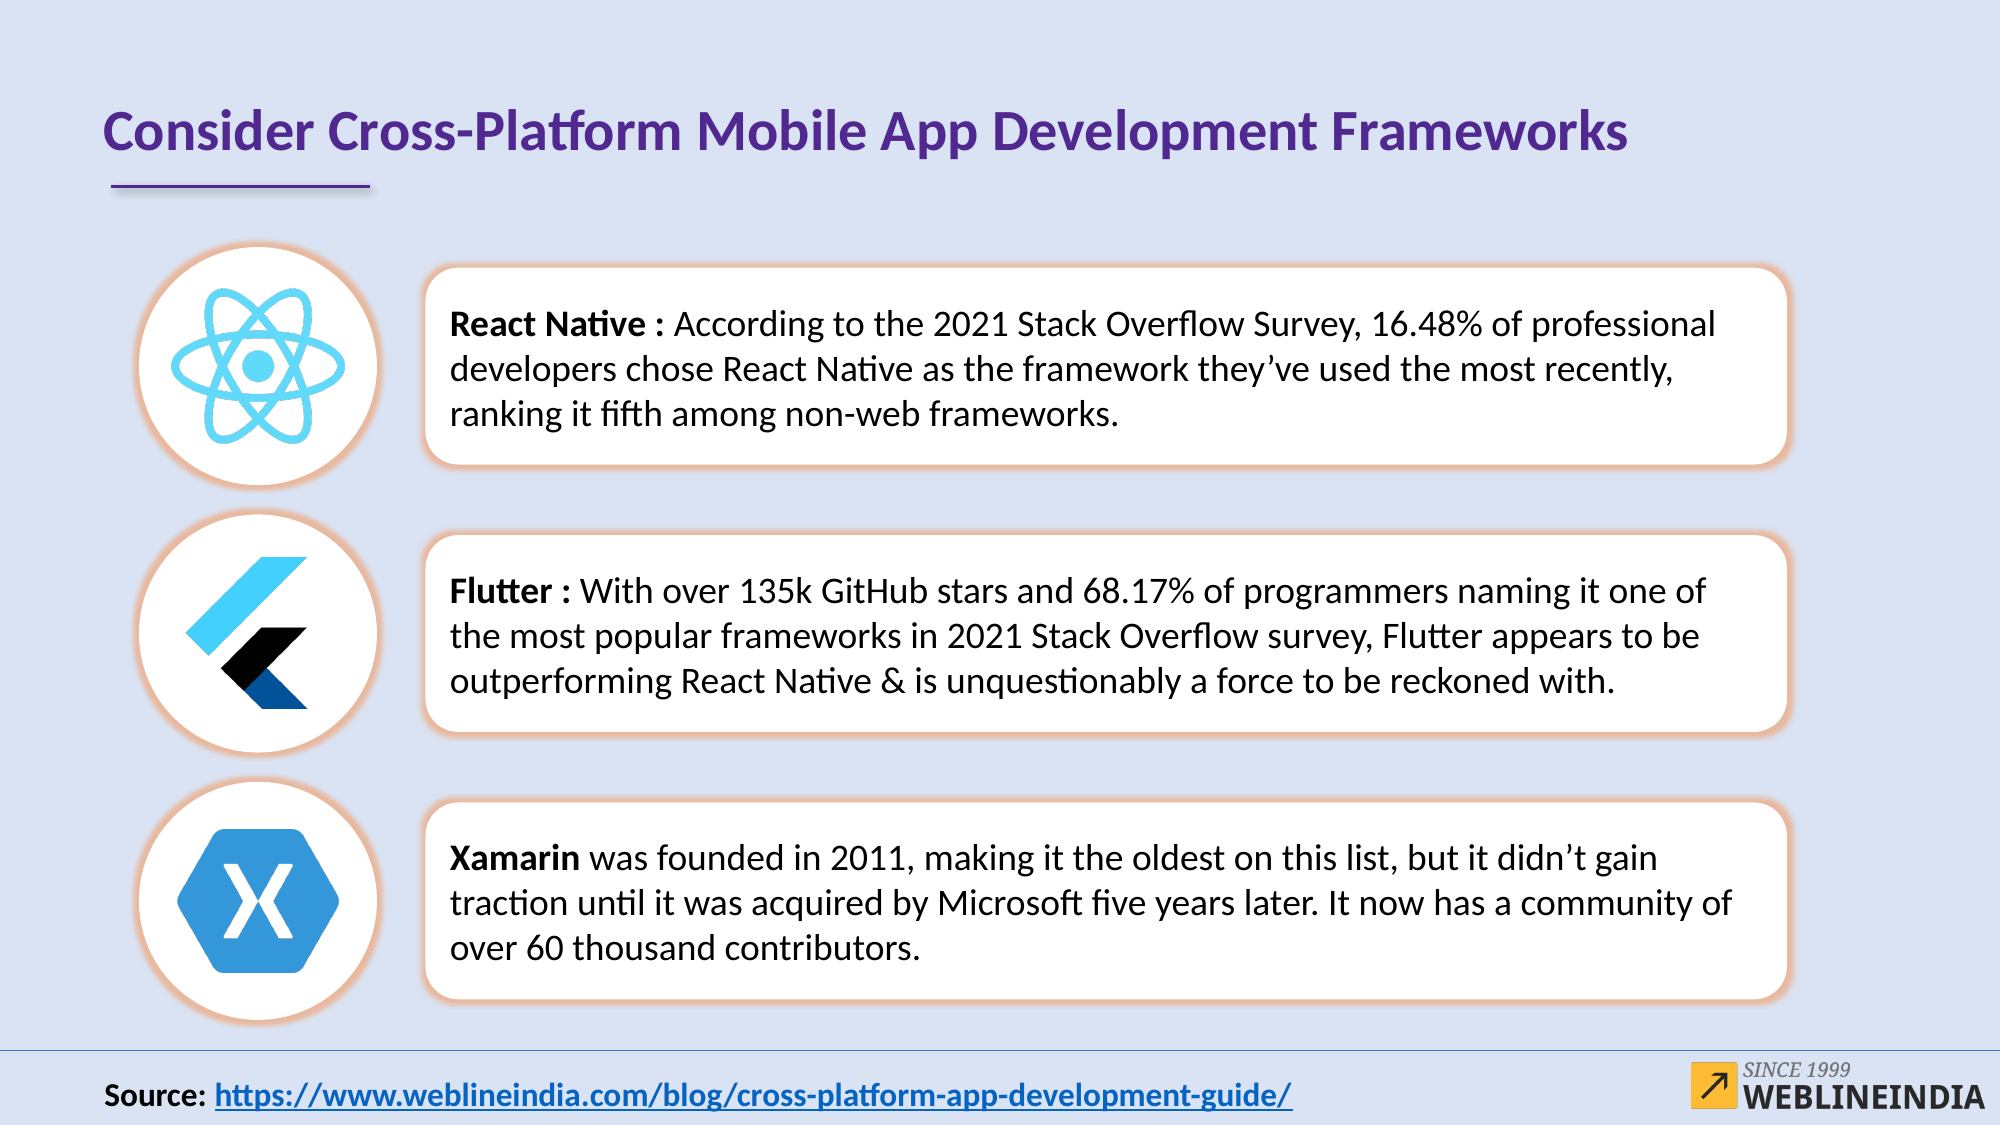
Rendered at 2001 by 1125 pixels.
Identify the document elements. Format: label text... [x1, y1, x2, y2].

text_box [137, 513, 378, 754]
text_box React Native : According to the 2021 Stack Overflow Survey, 16.48% of professional developers chose React Native as the framework they’ve used the most recently, ranking it fifth among non-web frameworks. [424, 266, 1788, 466]
picture [1691, 1062, 1985, 1109]
text_box [0, 1051, 2000, 1125]
picture [177, 828, 339, 973]
text_box [0, 0, 2000, 1050]
text_box Xamarin was founded in 2011, making it the oldest on this list, but it didn’t gain traction until it was acquired by Microsoft five years later. It now has a community of over 60 thousand contributors. [424, 801, 1788, 1001]
text_box [137, 780, 378, 1021]
text_box Source: https://www.weblineindia.com/blog/cross-platform-app-development-guide/ [89, 1066, 1568, 1121]
picture [185, 557, 308, 709]
text_box [137, 245, 378, 487]
text_box Flutter : With over 135k GitHub stars and 68.17% of programmers naming it one of the most popular frameworks in 2021 Stack Overflow survey, Flutter appears to be outperforming React Native & is unquestionably a force to be reckoned with. [424, 534, 1788, 733]
picture [171, 288, 345, 444]
text_box Consider Cross-Platform Mobile App Development Frameworks [88, 84, 1912, 170]
